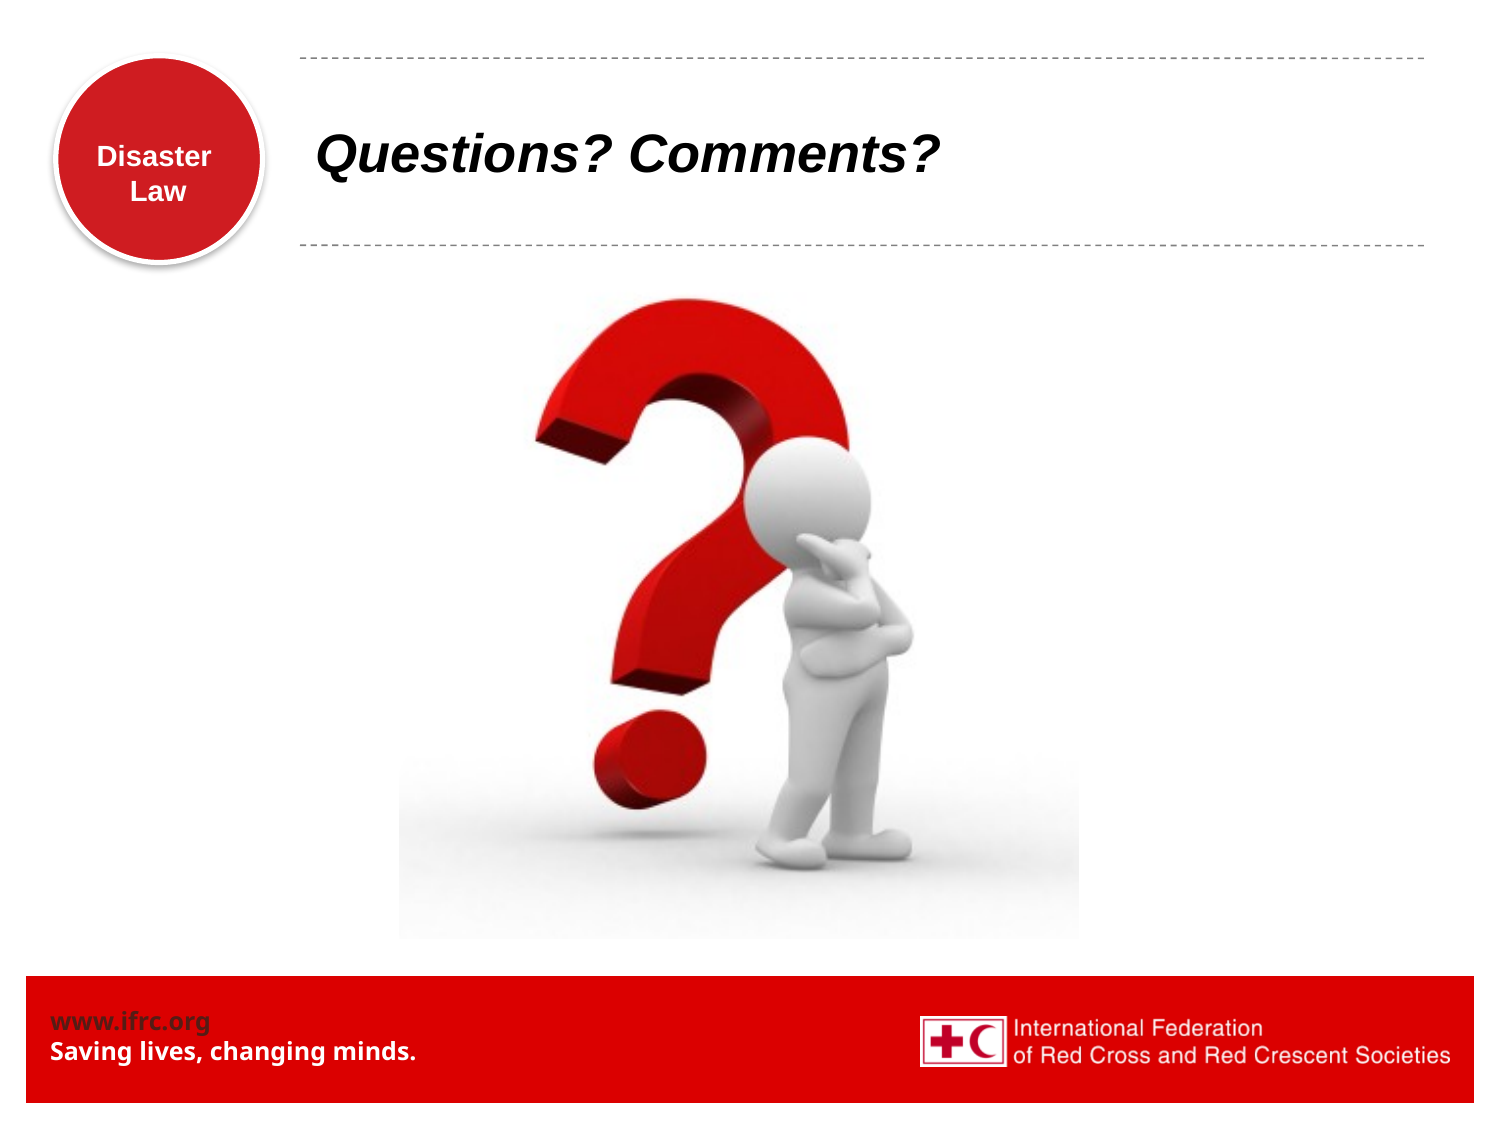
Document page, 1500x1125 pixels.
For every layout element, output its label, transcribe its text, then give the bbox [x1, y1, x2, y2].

picture [920, 1016, 1450, 1067]
picture [399, 262, 1079, 940]
title Questions? Comments? [299, 57, 1426, 246]
